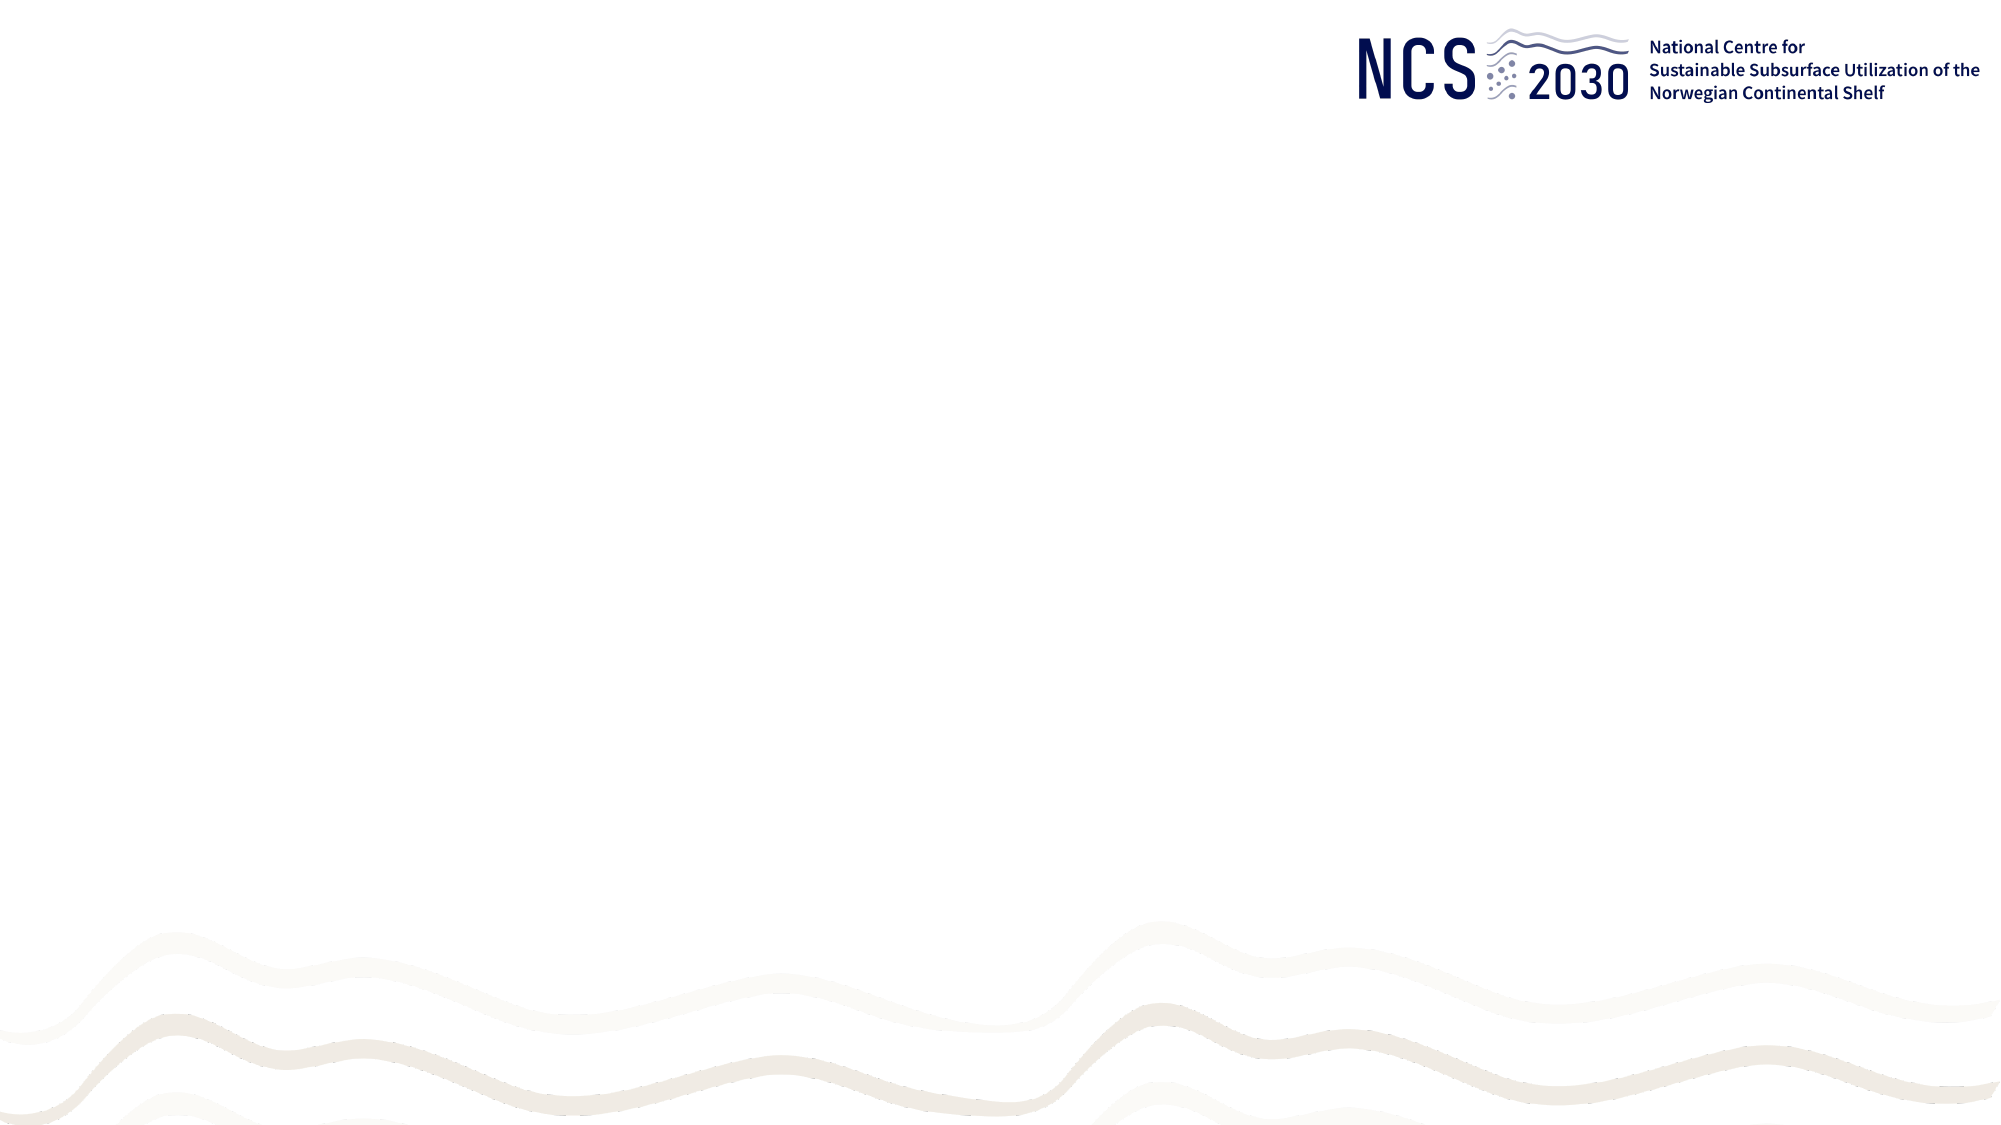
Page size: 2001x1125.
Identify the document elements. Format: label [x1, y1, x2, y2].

picture [1358, 28, 1990, 110]
picture [0, 921, 2000, 1125]
